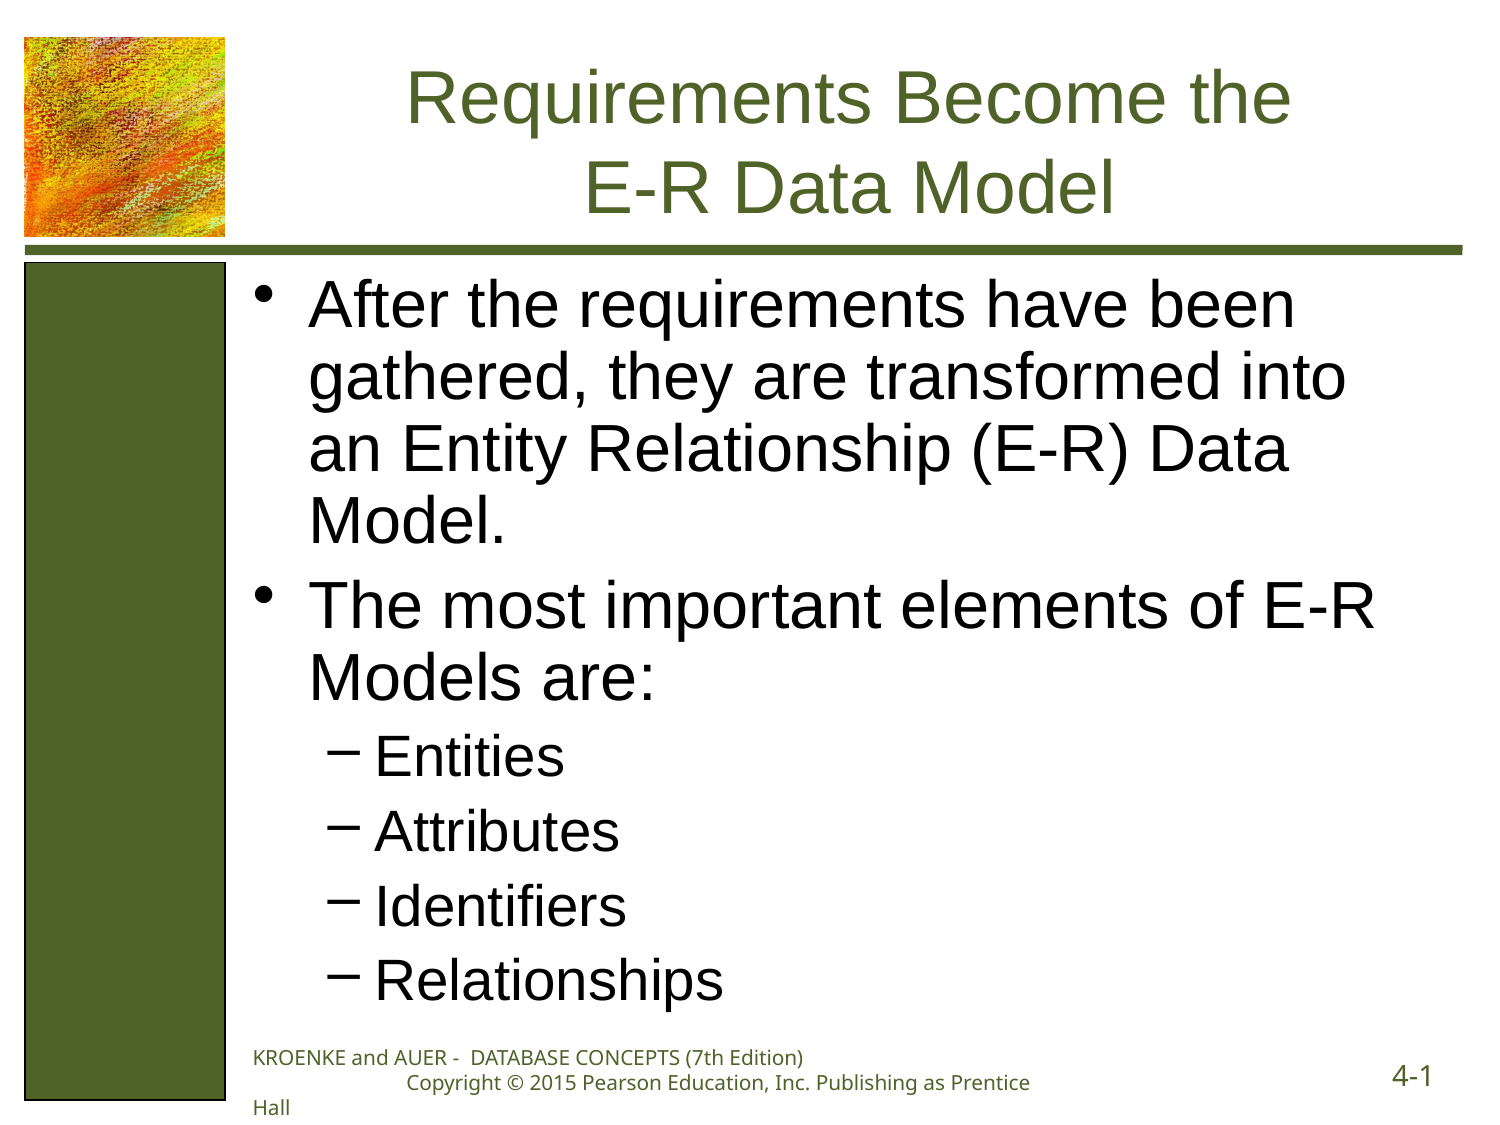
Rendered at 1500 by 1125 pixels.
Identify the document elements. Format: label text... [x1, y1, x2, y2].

footer KROENKE and AUER - DATABASE CONCEPTS (7th Edition) Copyright © 2015 Pearson Education, Inc. Publishing as Prentice Hall [237, 1037, 1088, 1104]
title Requirements Become the E-R Data Model [237, 44, 1463, 233]
slide_number 4-1 [1287, 1049, 1451, 1103]
list After the requirements have been gathered, they are transformed into an Entity Relationship (E-R) Data Model. The most important elements of E-R Models are: Entities Attributes Identifiers Relationships [237, 262, 1426, 1026]
picture [24, 37, 225, 237]
